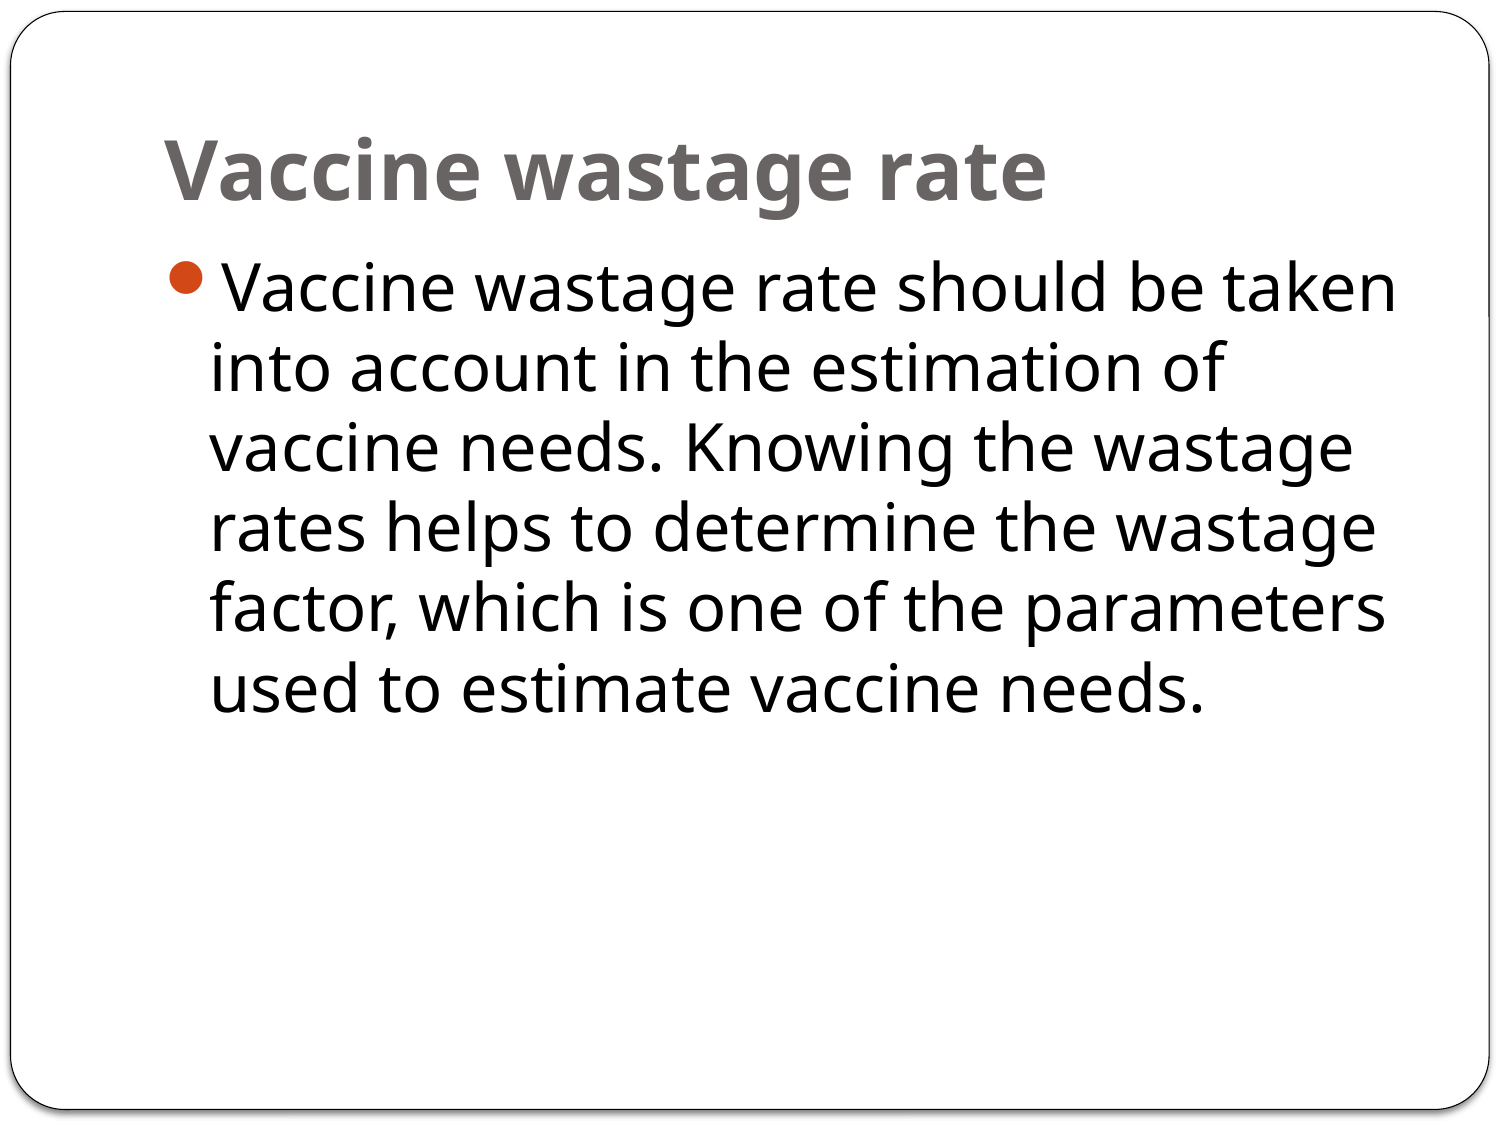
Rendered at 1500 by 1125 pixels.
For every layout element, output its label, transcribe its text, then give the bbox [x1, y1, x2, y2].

list Vaccine wastage rate should be taken into account in the estimation of vaccine needs. Knowing the wastage rates helps to determine the wastage factor, which is one of the parameters used to estimate vaccine needs. [150, 237, 1425, 988]
title Vaccine wastage rate [150, 45, 1425, 233]
